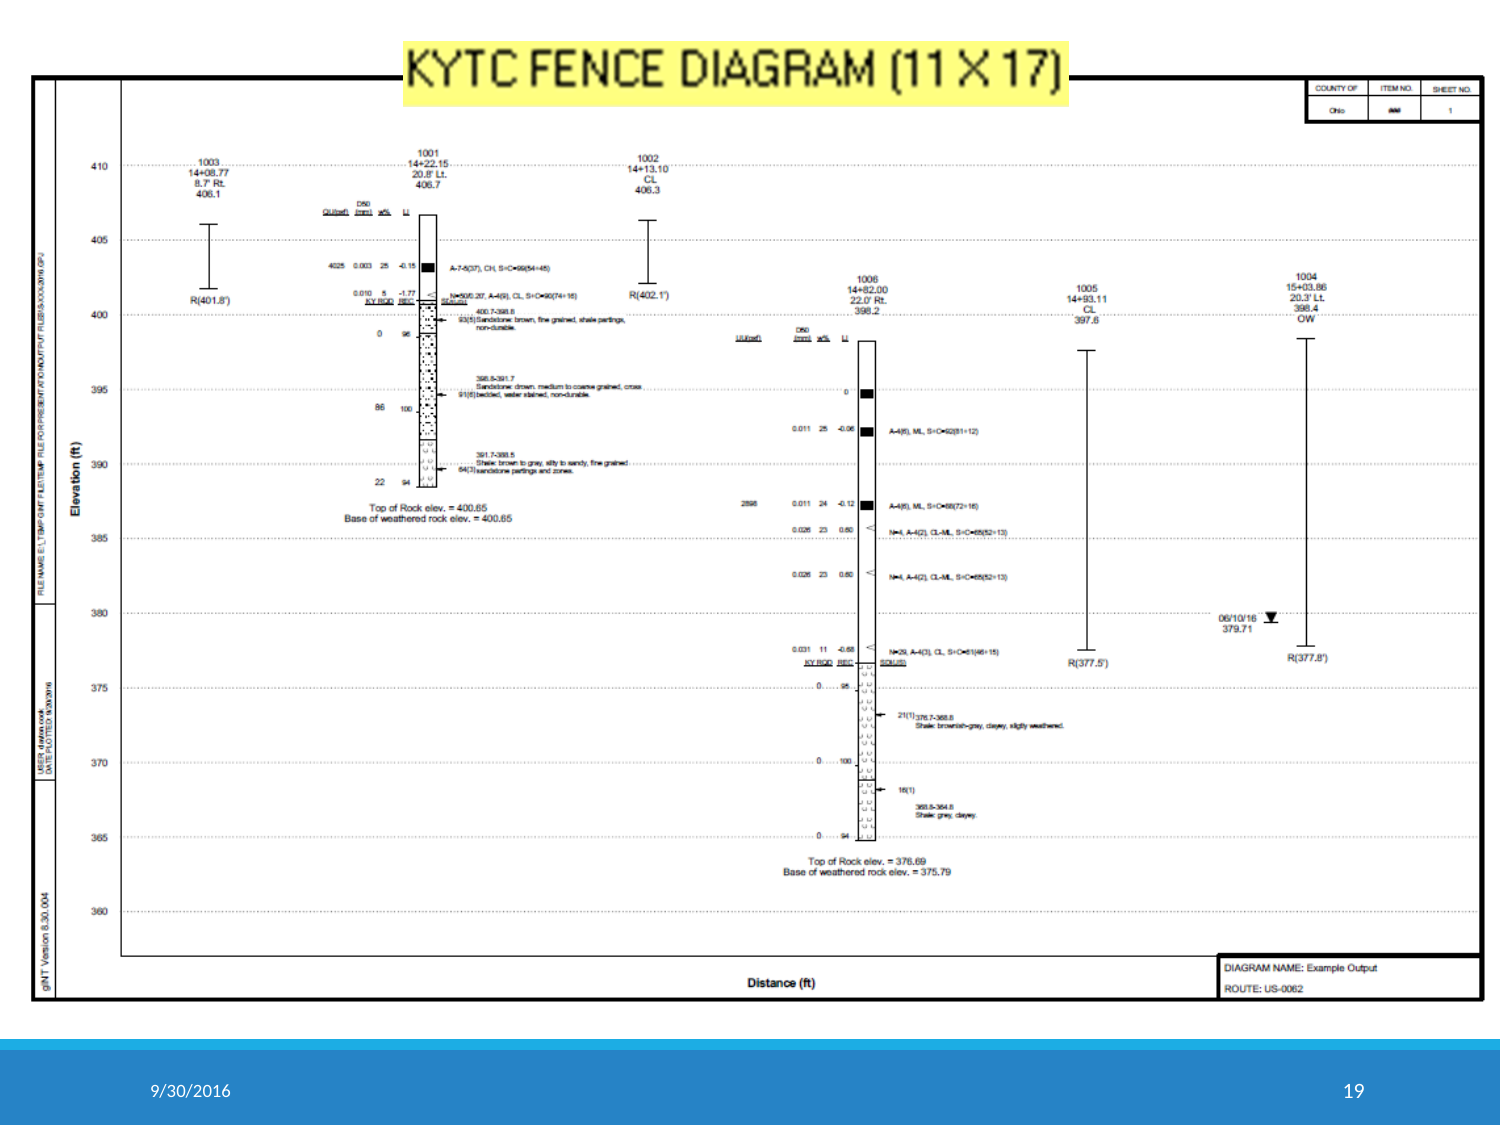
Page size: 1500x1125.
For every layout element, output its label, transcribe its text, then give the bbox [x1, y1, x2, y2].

picture [30, 41, 1487, 1003]
slide_number 19 [1218, 1059, 1380, 1120]
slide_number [135, 1059, 440, 1120]
